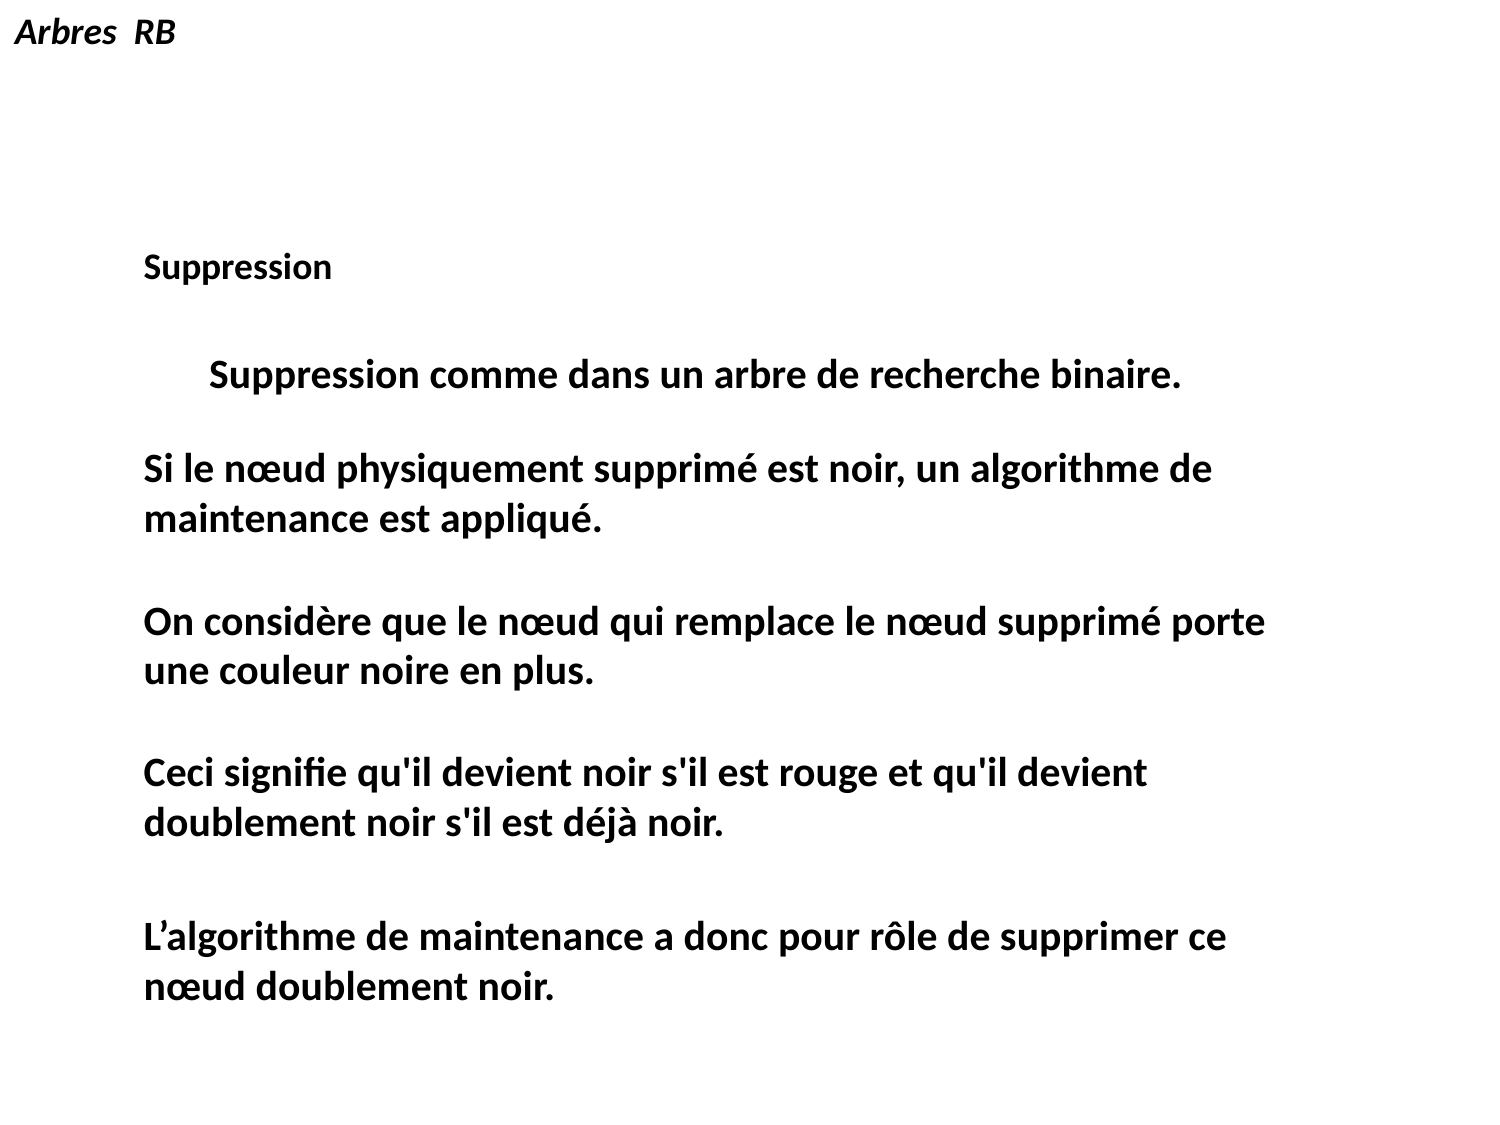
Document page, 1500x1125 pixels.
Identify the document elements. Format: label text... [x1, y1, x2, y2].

text_box Suppression comme dans un arbre de recherche binaire. [194, 339, 1208, 405]
text_box On considère que le nœud qui remplace le nœud supprimé porte une couleur noire en plus. [128, 585, 1336, 701]
text_box Arbres RB [0, 0, 375, 60]
text_box Suppression [128, 234, 1137, 295]
text_box L’algorithme de maintenance a donc pour rôle de supprimer ce nœud doublement noir. [128, 901, 1301, 1017]
text_box Si le nœud physiquement supprimé est noir, un algorithme de maintenance est appliqué. [128, 433, 1336, 549]
text_box Ceci signifie qu'il devient noir s'il est rouge et qu'il devient doublement noir s'il est déjà noir. [128, 737, 1325, 853]
